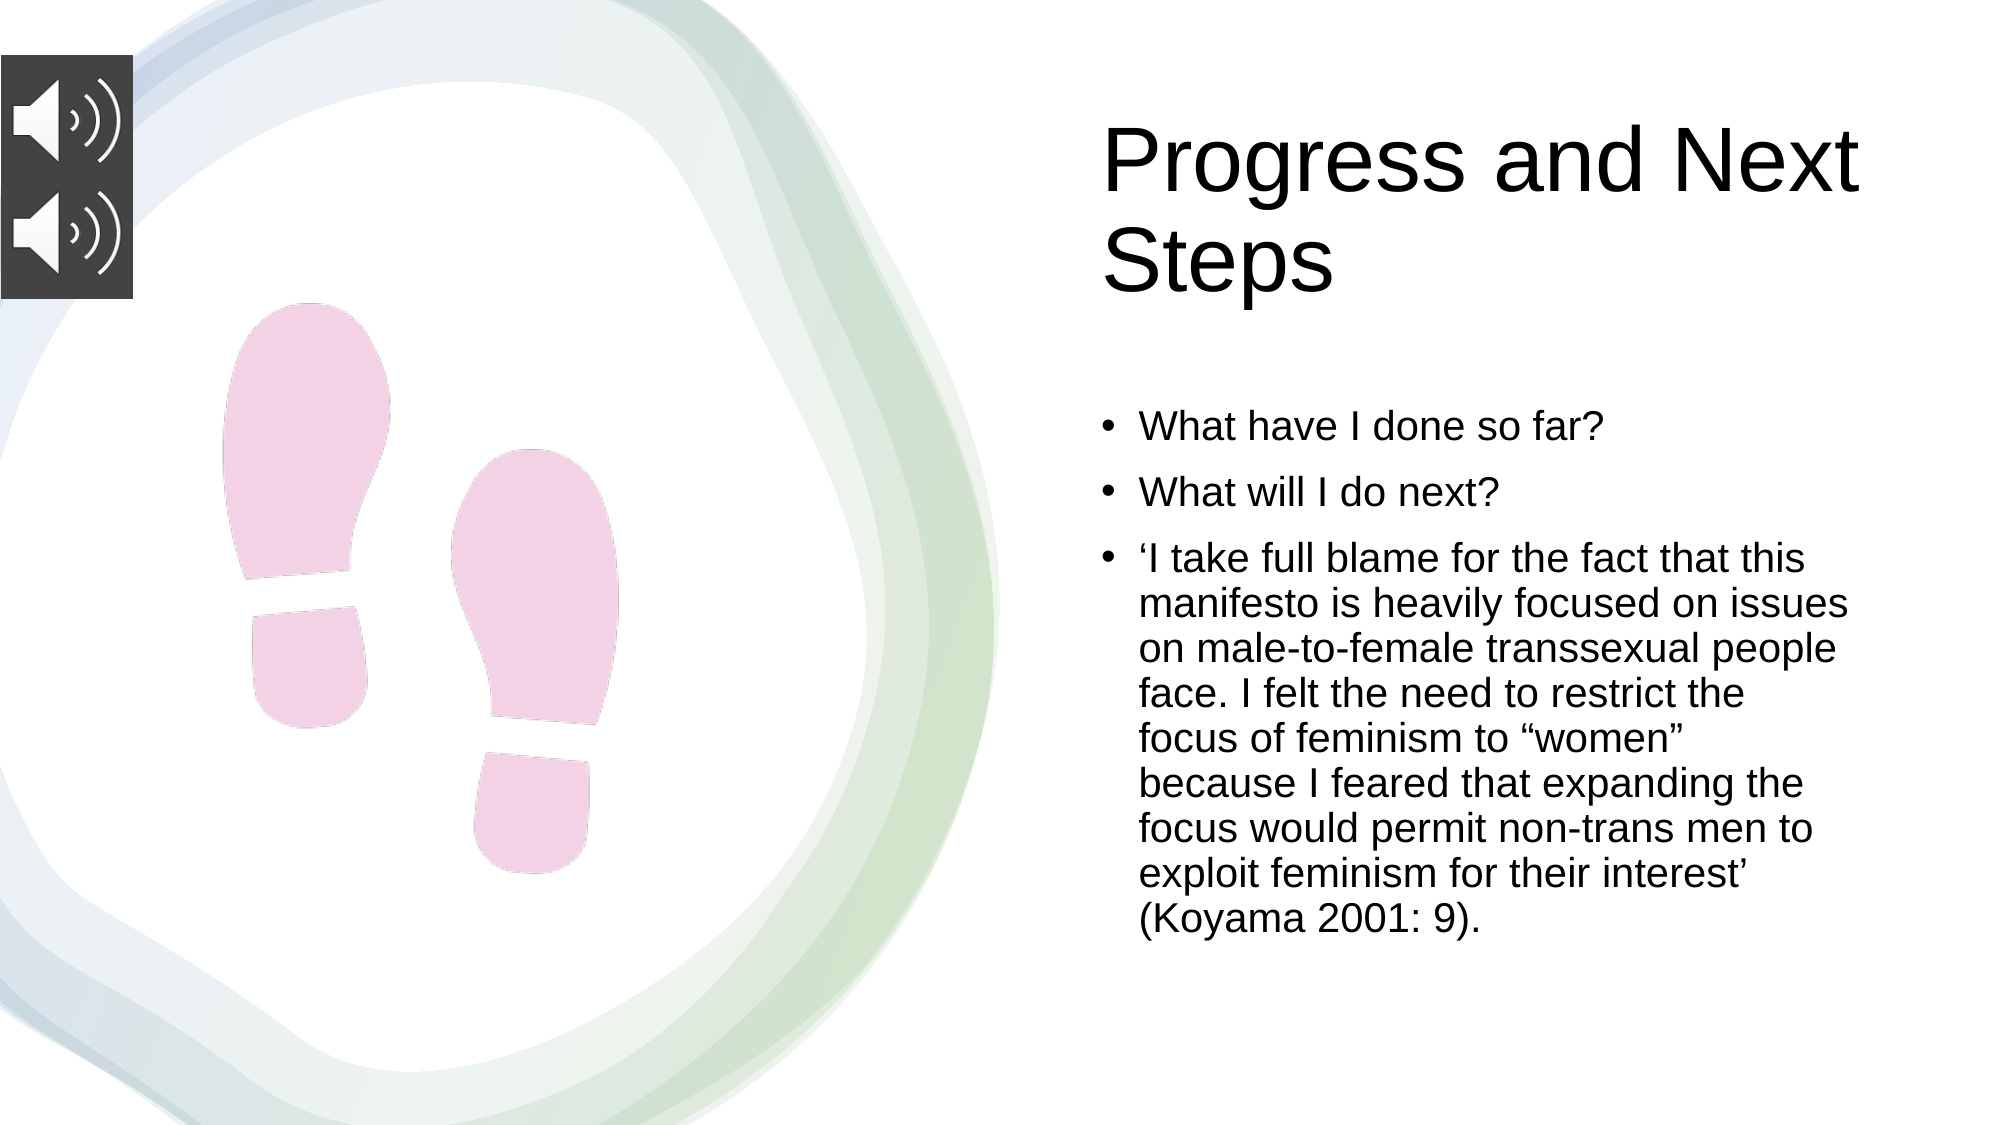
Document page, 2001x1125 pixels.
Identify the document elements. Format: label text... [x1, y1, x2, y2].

picture [0, 53, 732, 900]
list What have I done so far? What will I do next? ‘I take full blame for the fact that this manifesto is heavily focused on issues on male-to-female transsexual people face. I felt the need to restrict the focus of feminism to “women” because I feared that expanding the focus would permit non-trans men to exploit feminism for their interest’ (Koyama 2001: 9). [1086, 397, 1868, 948]
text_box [0, 0, 1000, 1125]
title Progress and Next Steps [1086, 45, 2000, 378]
text_box [1000, 0, 2000, 1125]
